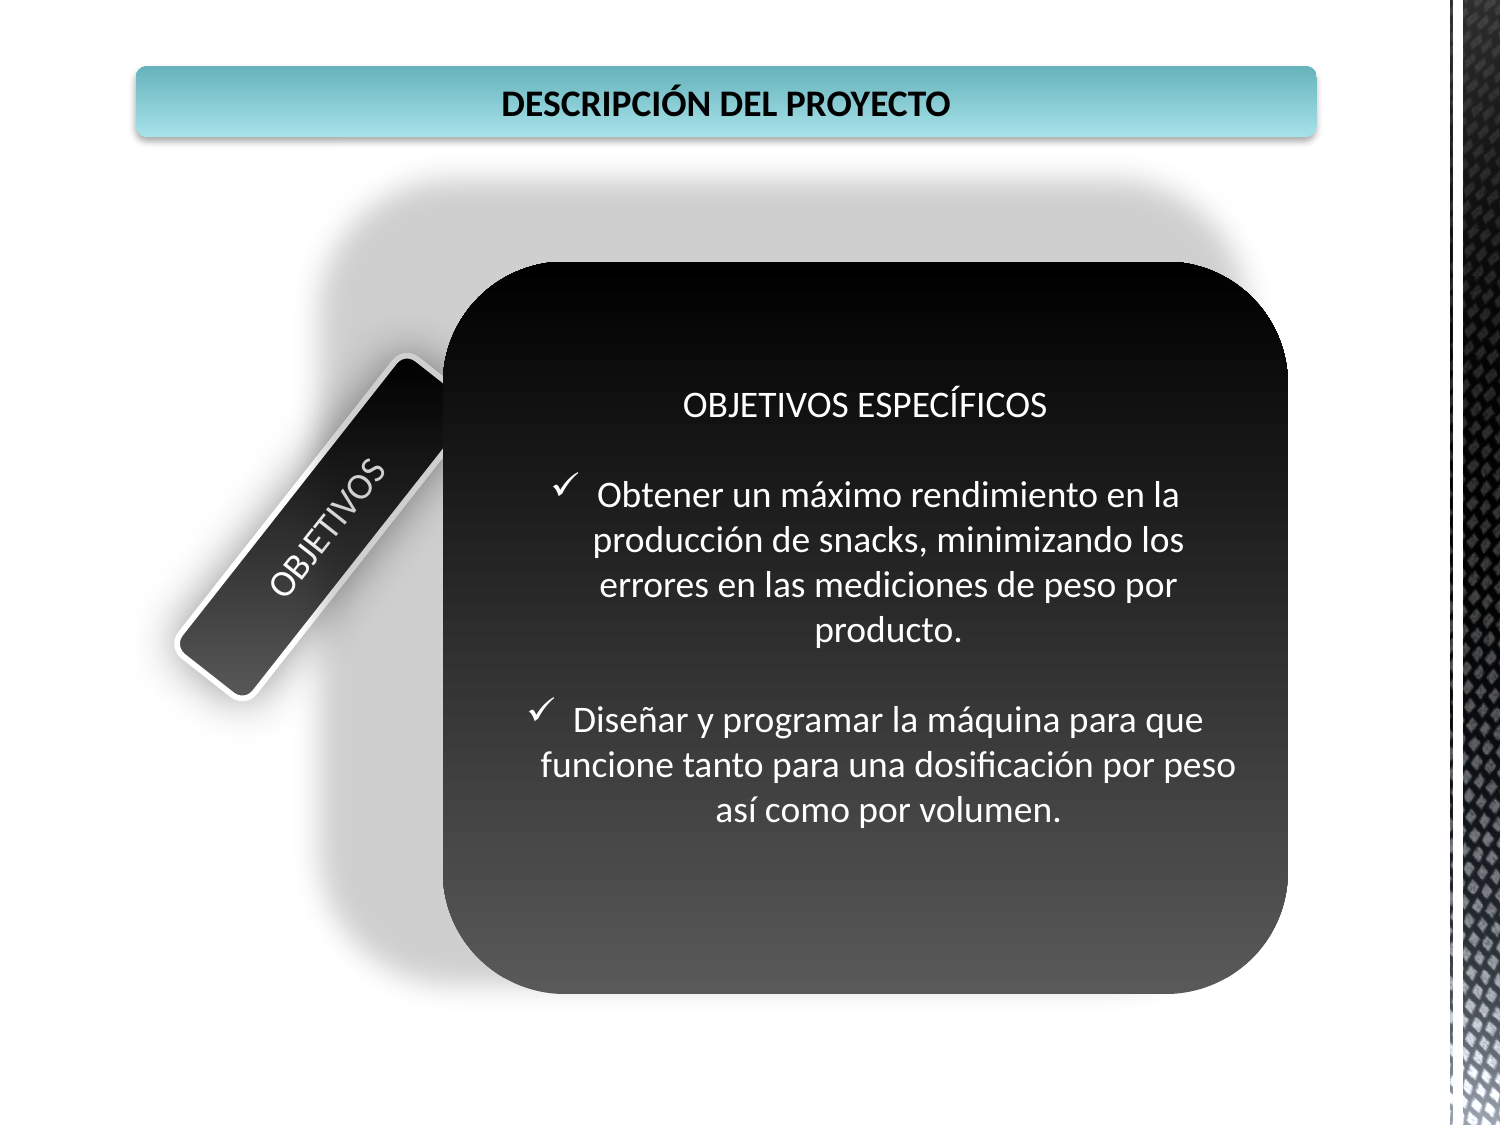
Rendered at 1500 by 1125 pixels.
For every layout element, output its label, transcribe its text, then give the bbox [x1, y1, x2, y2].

text_box OBJETIVOS ESPECÍFICOS Obtener un máximo rendimiento en la producción de snacks, minimizando los errores en las mediciones de peso por producto. Diseñar y programar la máquina para que funcione tanto para una dosificación por peso así como por volumen. [442, 260, 1289, 995]
text_box DESCRIPCIÓN DEL PROYECTO [134, 65, 1318, 138]
table_cell 0 [313, 452, 322, 620]
text_box OBJETIVOS [176, 475, 304, 700]
picture [1447, 0, 1500, 1125]
